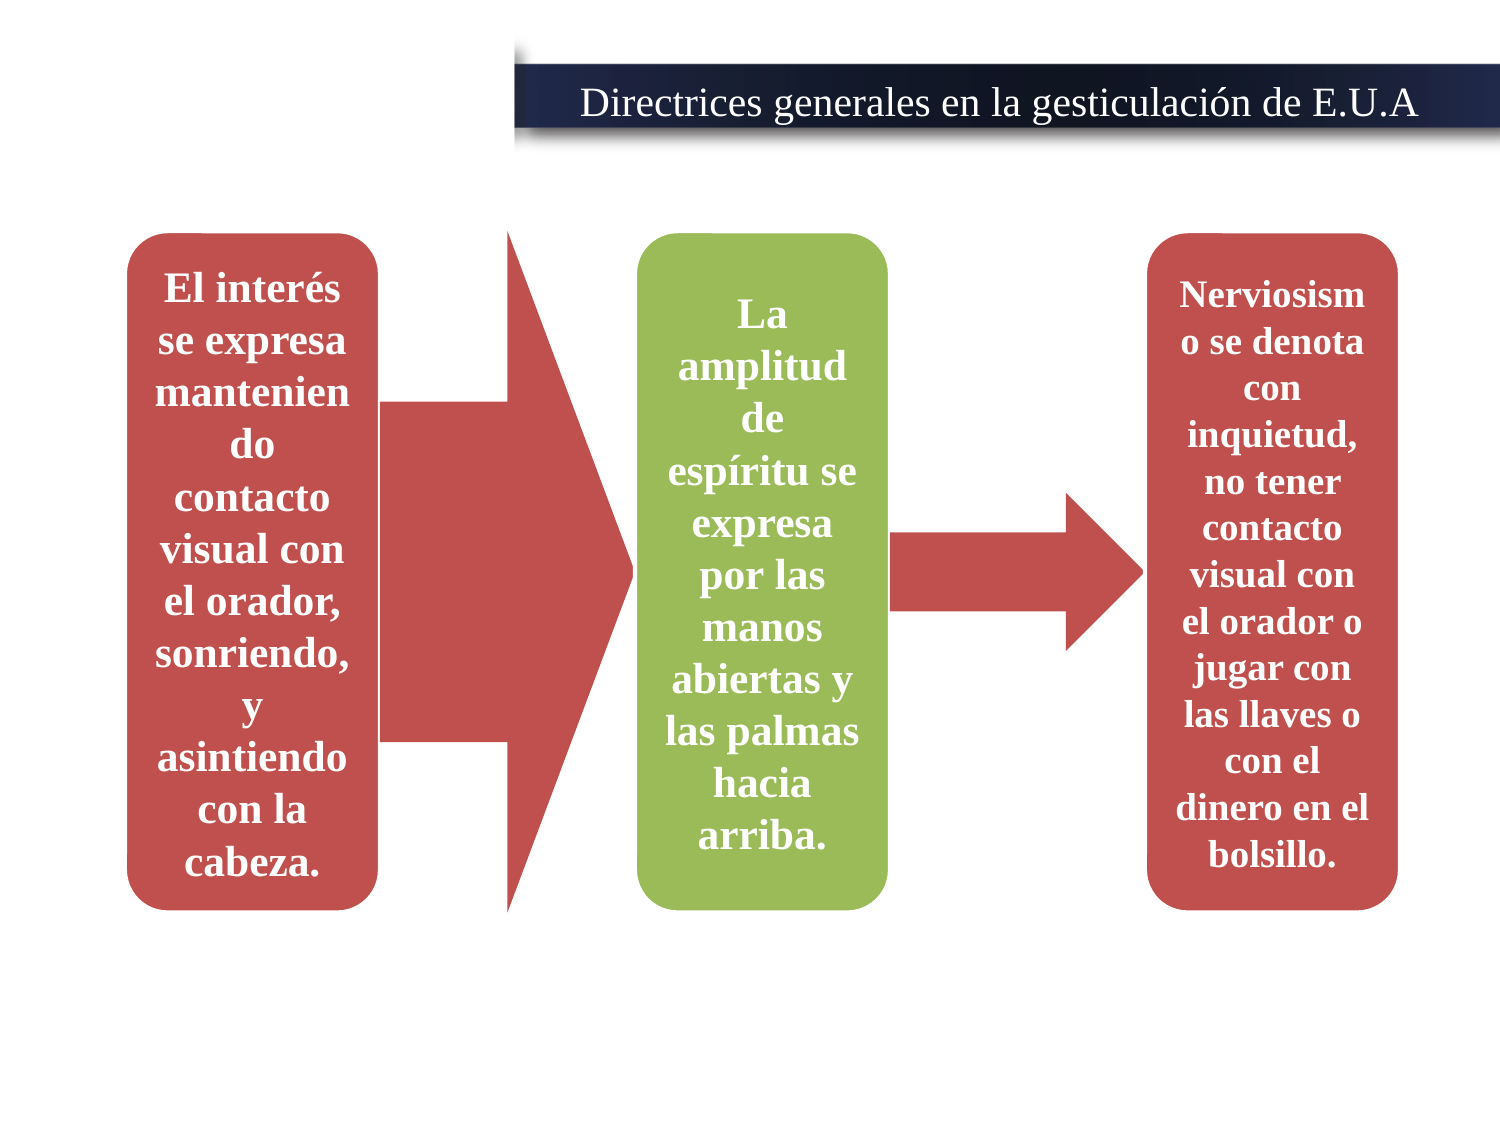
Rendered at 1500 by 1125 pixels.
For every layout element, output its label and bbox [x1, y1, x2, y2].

picture [0, 0, 1500, 1125]
list [124, 230, 1401, 913]
